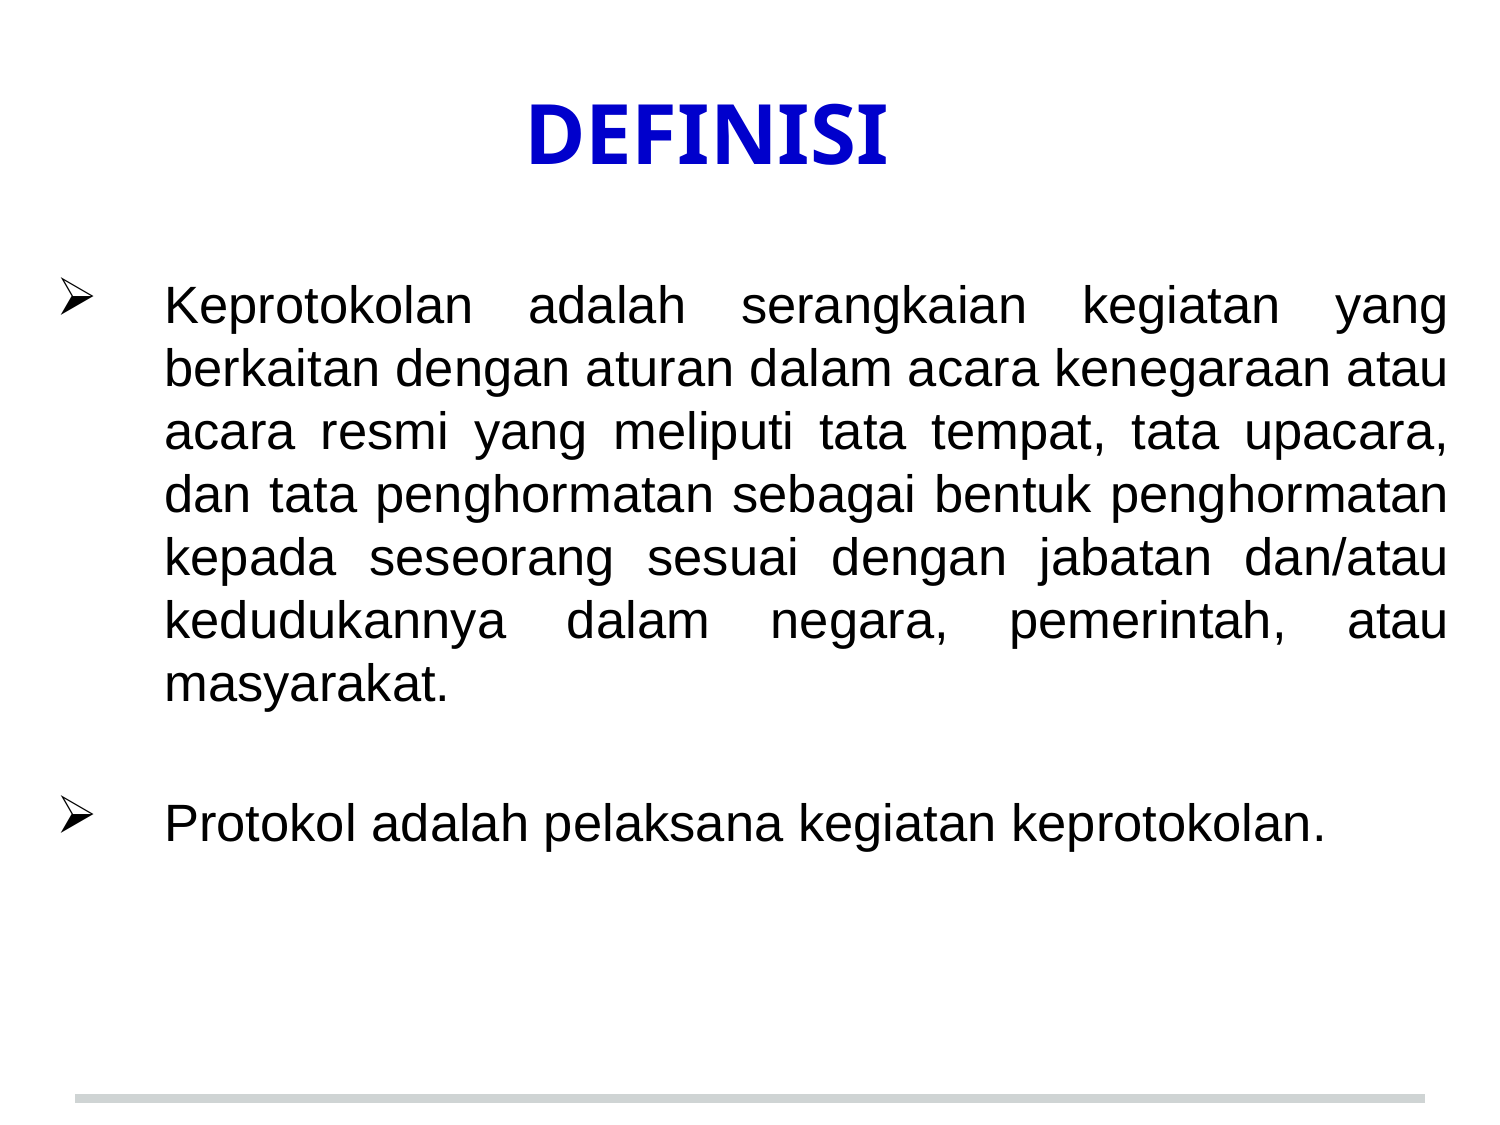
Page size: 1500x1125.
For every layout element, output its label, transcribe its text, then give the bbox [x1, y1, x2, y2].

title DEFINISI [75, 45, 1425, 196]
list Keprotokolan adalah serangkaian kegiatan yang berkaitan dengan aturan dalam acara kenegaraan atau acara resmi yang meliputi tata tempat, tata upacara, dan tata penghormatan sebagai bentuk penghormatan kepada seseorang sesuai dengan jabatan dan/atau kedudukannya dalam negara, pemerintah, atau masyarakat. Protokol adalah pelaksana kegiatan keprotokolan. [41, 196, 1465, 1125]
